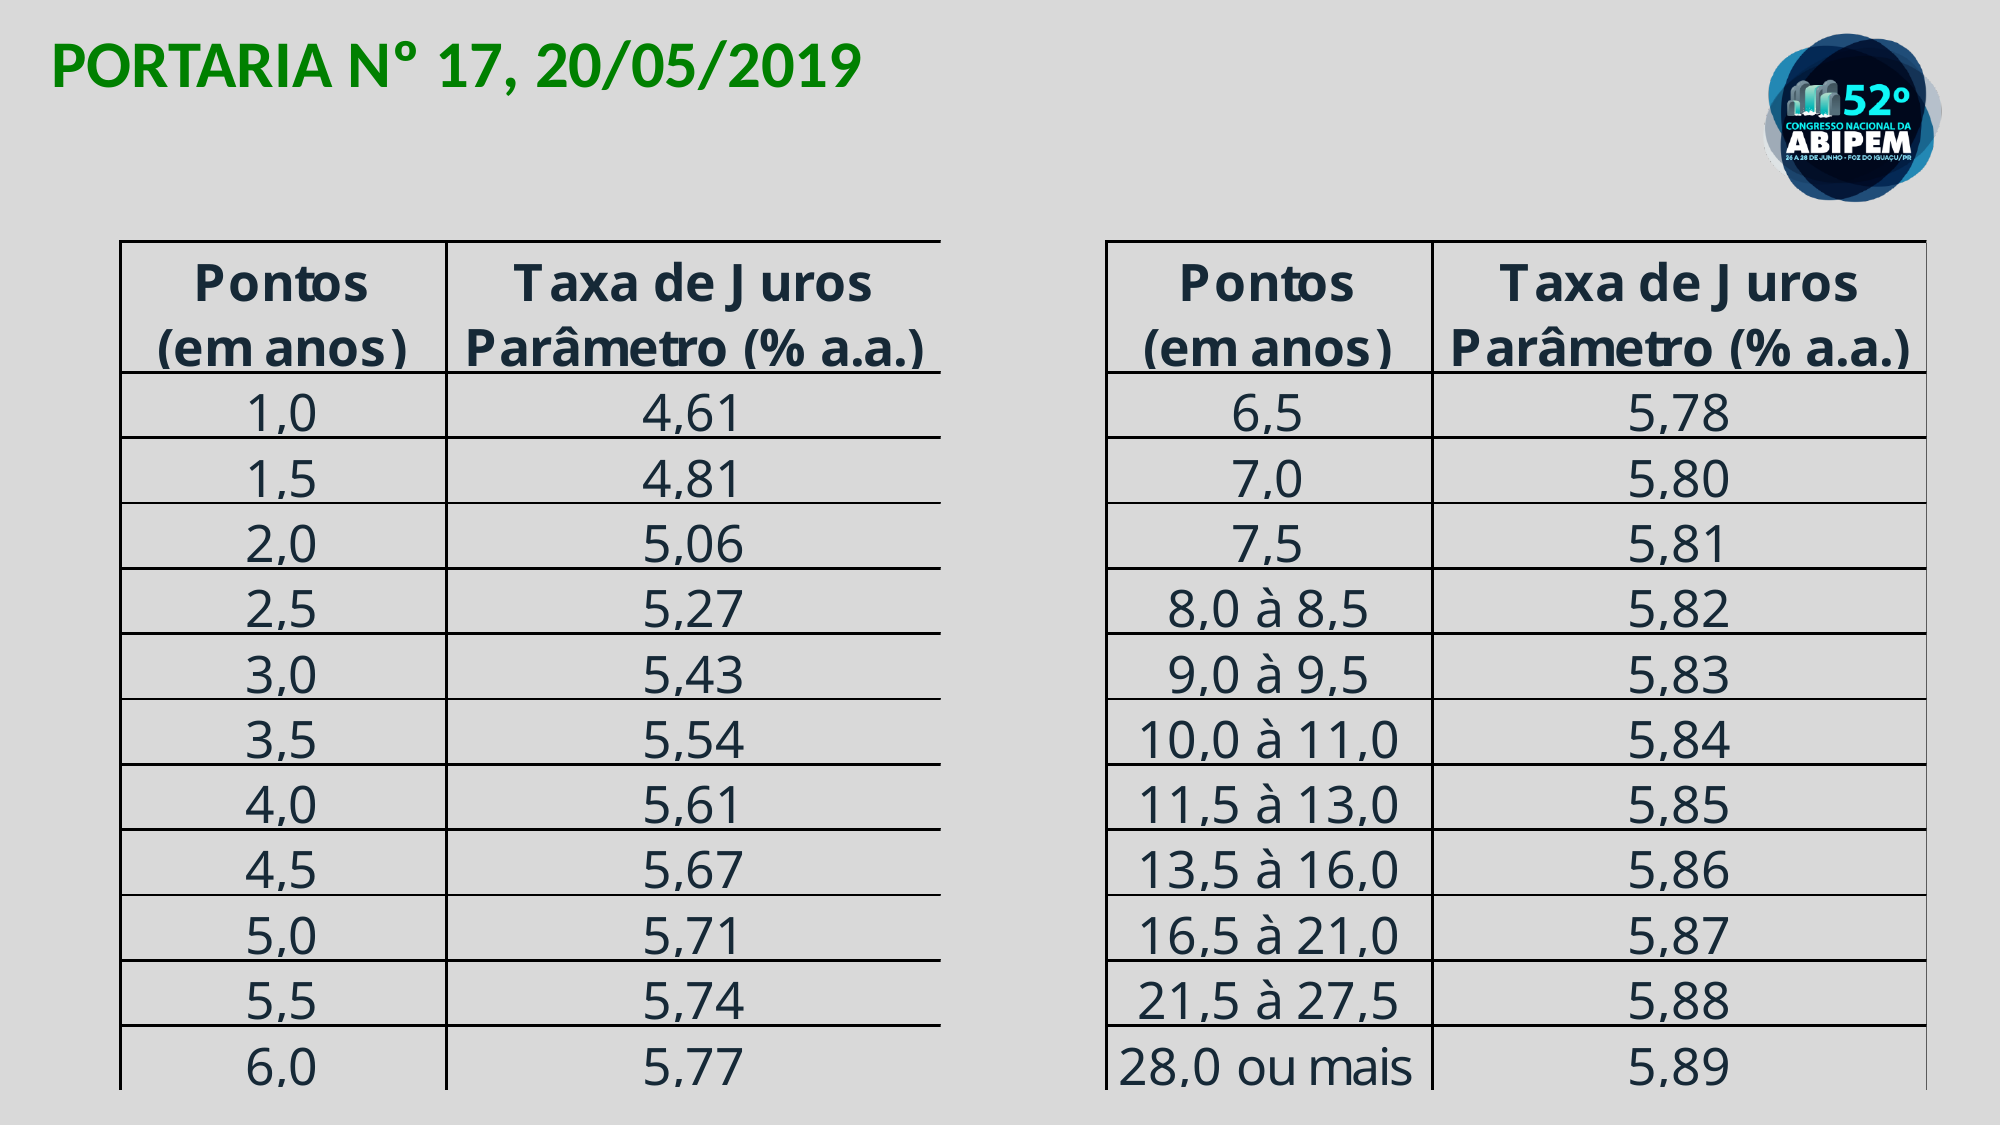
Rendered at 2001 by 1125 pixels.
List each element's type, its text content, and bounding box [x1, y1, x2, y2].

picture [1704, 29, 2000, 223]
picture [1104, 240, 1930, 1093]
picture [119, 240, 944, 1093]
text_box PORTARIA Nº 17, 20/05/2019 [36, 13, 879, 109]
